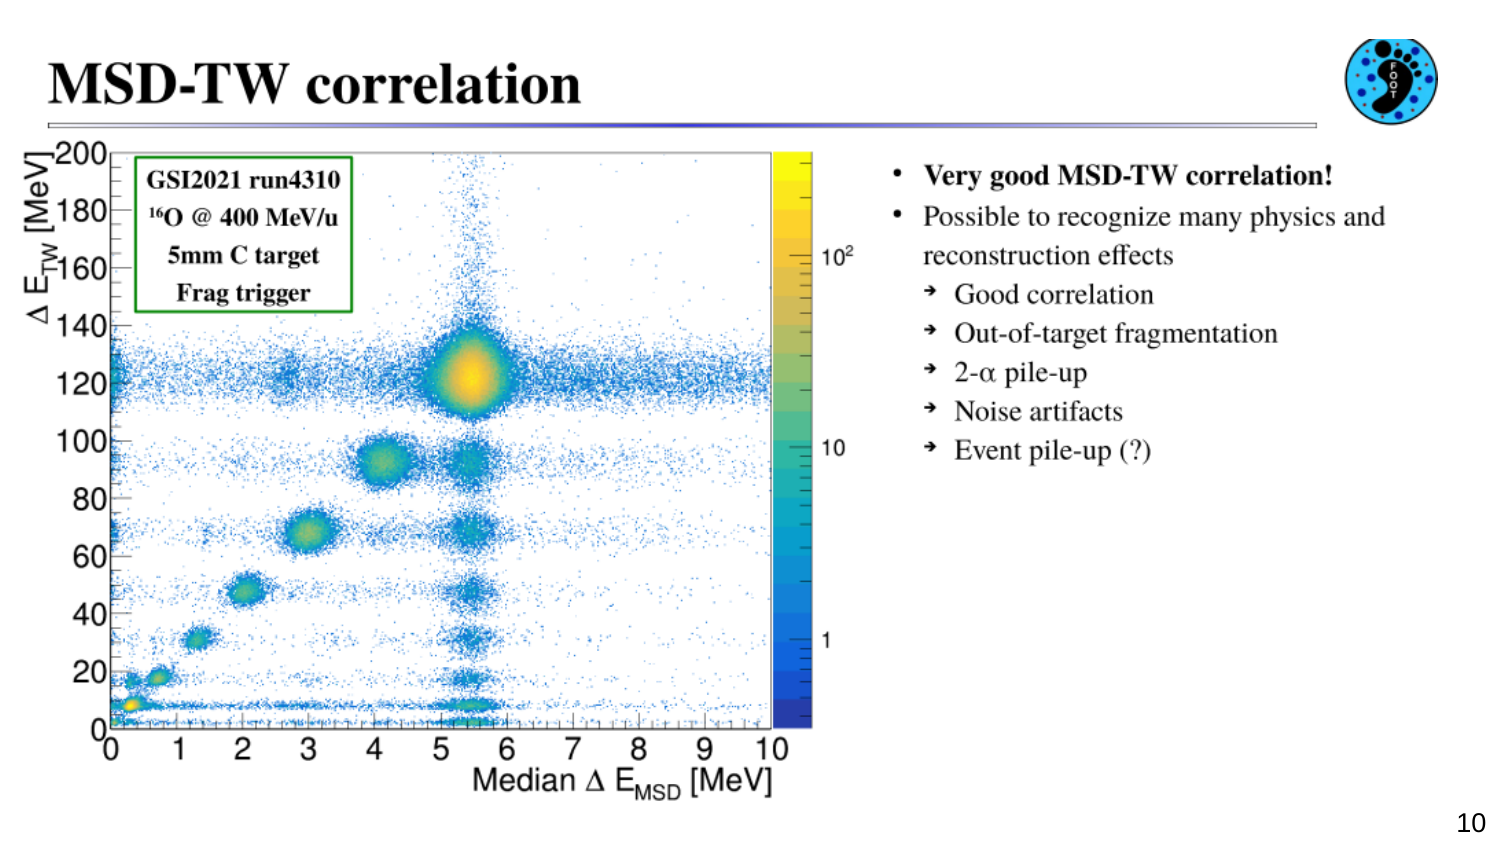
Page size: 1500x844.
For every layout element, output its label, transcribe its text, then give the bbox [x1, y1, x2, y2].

picture [0, 39, 1439, 805]
slide_number 10 [1162, 798, 1500, 844]
